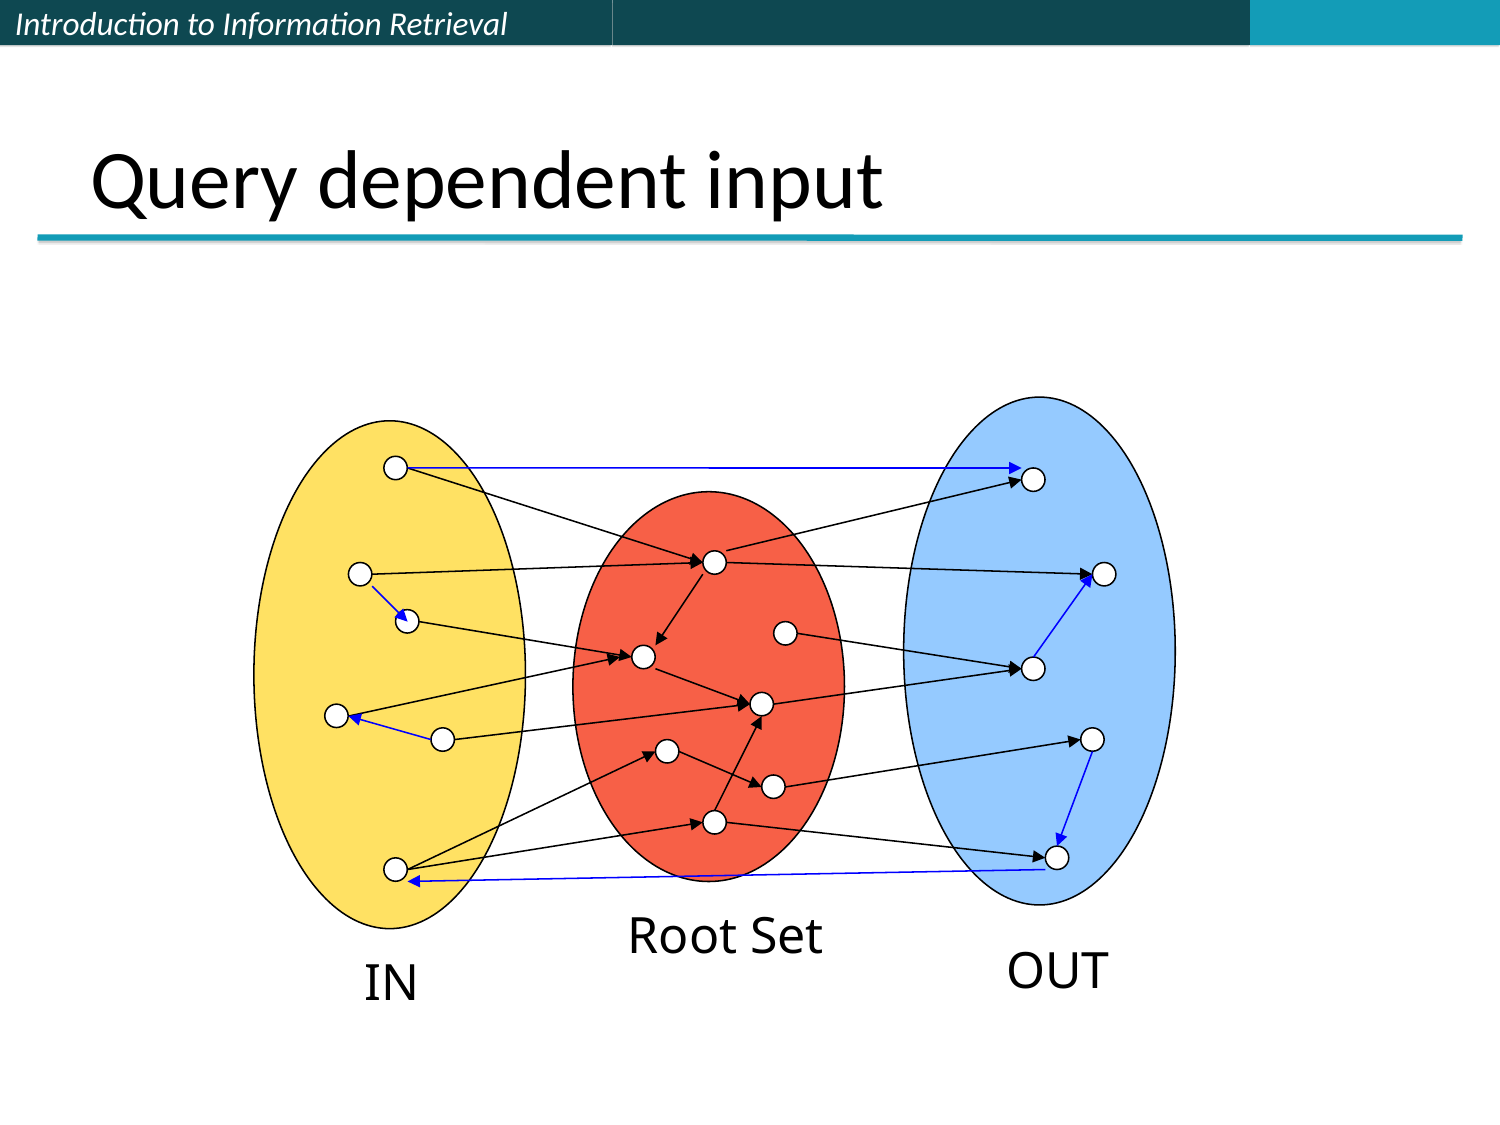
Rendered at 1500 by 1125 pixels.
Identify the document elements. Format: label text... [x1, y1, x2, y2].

text_box [383, 456, 408, 480]
text_box Root Set [613, 895, 839, 971]
text_box [726, 562, 1092, 580]
text_box [631, 645, 656, 669]
text_box [750, 692, 774, 716]
text_box [575, 705, 760, 782]
text_box IN [349, 942, 434, 1018]
text_box [655, 739, 679, 763]
text_box [679, 876, 741, 882]
text_box [738, 693, 749, 703]
text_box [419, 621, 632, 662]
text_box [572, 563, 845, 724]
text_box [691, 552, 703, 562]
text_box [454, 699, 751, 740]
text_box [1080, 727, 1105, 752]
text_box [903, 651, 1008, 685]
title Query dependent input [74, 44, 1426, 233]
text_box [734, 695, 845, 786]
text_box [431, 727, 455, 752]
text_box [1021, 657, 1046, 681]
text_box [407, 869, 1046, 888]
text_box [785, 735, 1080, 788]
text_box [1021, 467, 1046, 492]
text_box [395, 609, 419, 634]
text_box [726, 476, 1021, 551]
text_box [733, 774, 762, 788]
text_box [407, 461, 1022, 475]
text_box [761, 774, 786, 799]
text_box [253, 420, 526, 929]
text_box [904, 397, 1176, 905]
text_box [383, 857, 408, 882]
text_box [372, 556, 703, 575]
text_box [372, 586, 408, 622]
text_box [903, 569, 1084, 667]
text_box [655, 574, 703, 646]
text_box [726, 822, 1045, 863]
text_box [1055, 751, 1093, 847]
text_box [408, 751, 656, 869]
text_box [362, 653, 621, 714]
text_box [1045, 846, 1069, 870]
text_box [590, 753, 731, 835]
text_box [621, 823, 800, 876]
text_box [773, 621, 798, 646]
text_box [716, 776, 828, 830]
text_box [702, 550, 727, 575]
text_box [1092, 562, 1116, 586]
text_box [407, 818, 703, 870]
text_box [348, 562, 372, 586]
text_box [622, 491, 815, 565]
text_box [702, 810, 727, 835]
text_box [1009, 670, 1020, 677]
text_box OUT [991, 931, 1125, 1006]
text_box [797, 633, 1021, 673]
text_box [602, 537, 690, 565]
text_box [1033, 574, 1093, 658]
text_box [324, 704, 349, 728]
text_box [714, 716, 762, 811]
text_box [348, 713, 432, 740]
